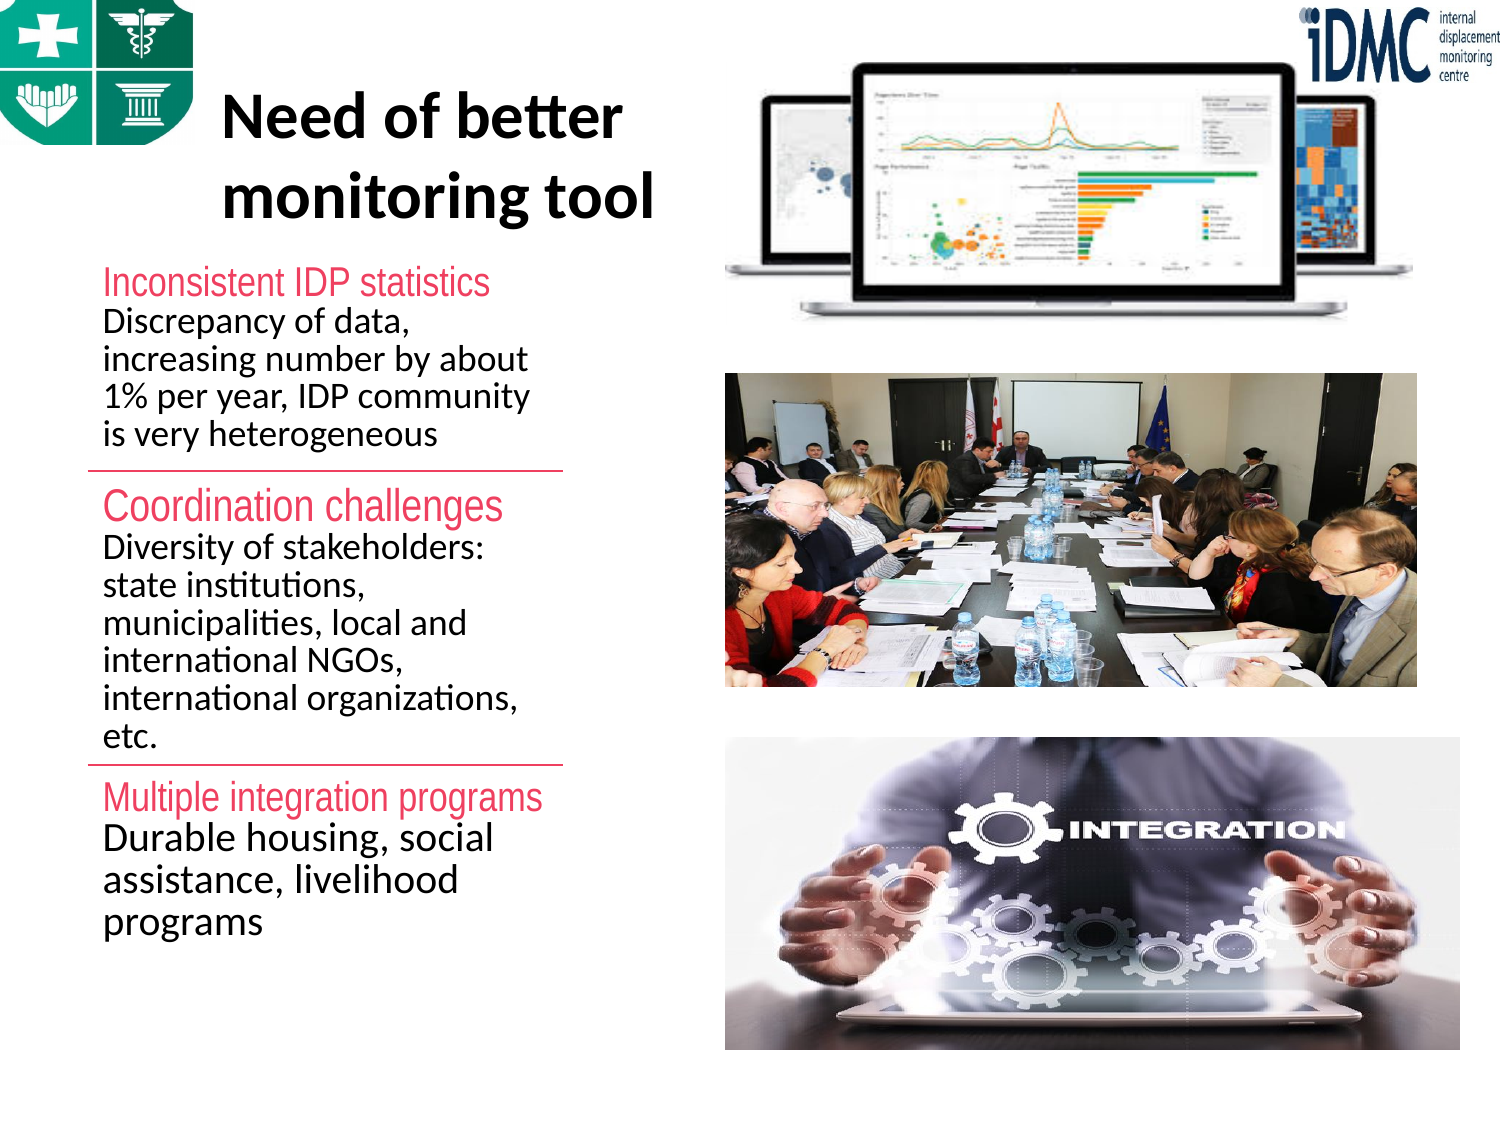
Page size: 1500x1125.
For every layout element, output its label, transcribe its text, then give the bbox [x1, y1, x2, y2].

picture [724, 7, 1500, 326]
table_cell Coordination challenges Diversity of stakeholders: state institutions, municipalities, local and international NGOs, international organizations, etc. [88, 472, 563, 764]
picture [0, 0, 195, 145]
table_header Inconsistent IDP statistics Discrepancy of data, increasing number by about 1% per year, IDP community is very heterogeneous [88, 250, 563, 470]
title Need of better monitoring tool [206, 48, 701, 240]
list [724, 373, 1417, 687]
table_cell Multiple integration programs Durable housing, social assistance, livelihood programs [88, 766, 563, 953]
picture [724, 737, 1460, 1051]
